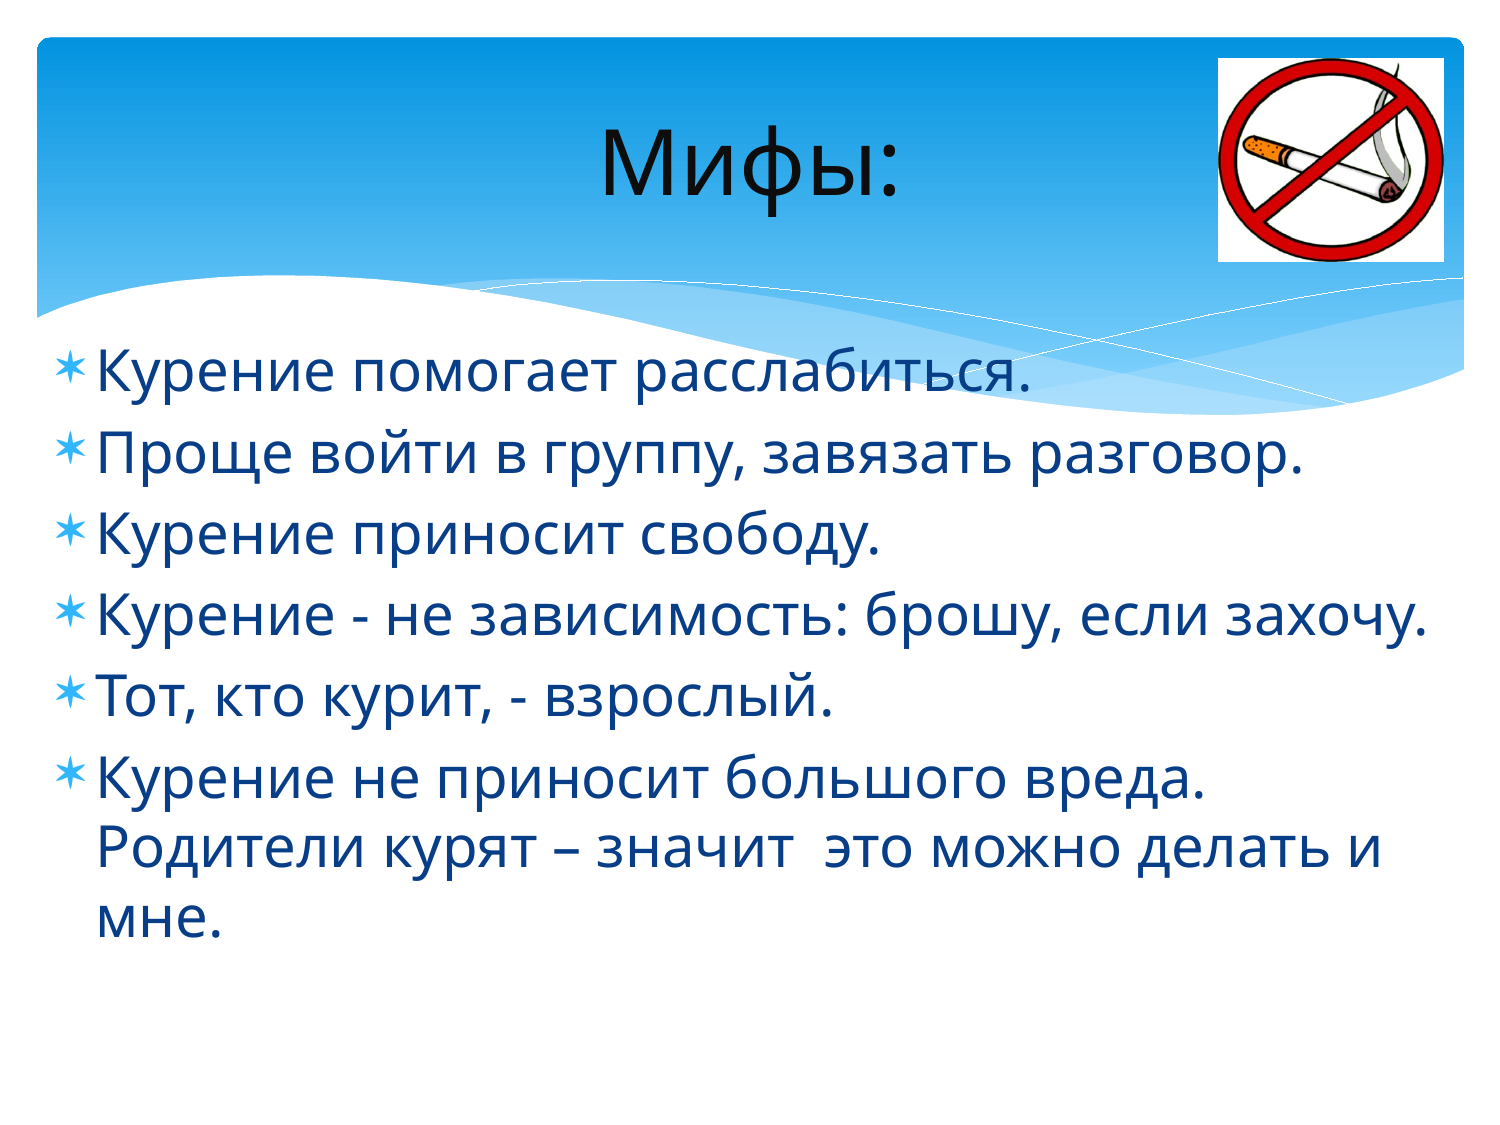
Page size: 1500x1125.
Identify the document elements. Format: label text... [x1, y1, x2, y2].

picture [1218, 59, 1444, 262]
title Мифы: [75, 55, 1425, 261]
list Курение помогает расслабиться. Проще войти в группу, завязать разговор. Курение приносит свободу. Курение - не зависимость: брошу, если захочу. Тот, кто курит, - взрослый. Курение не приносит большого вреда. Родители курят – значит это можно делать и мне. [41, 326, 1459, 1005]
